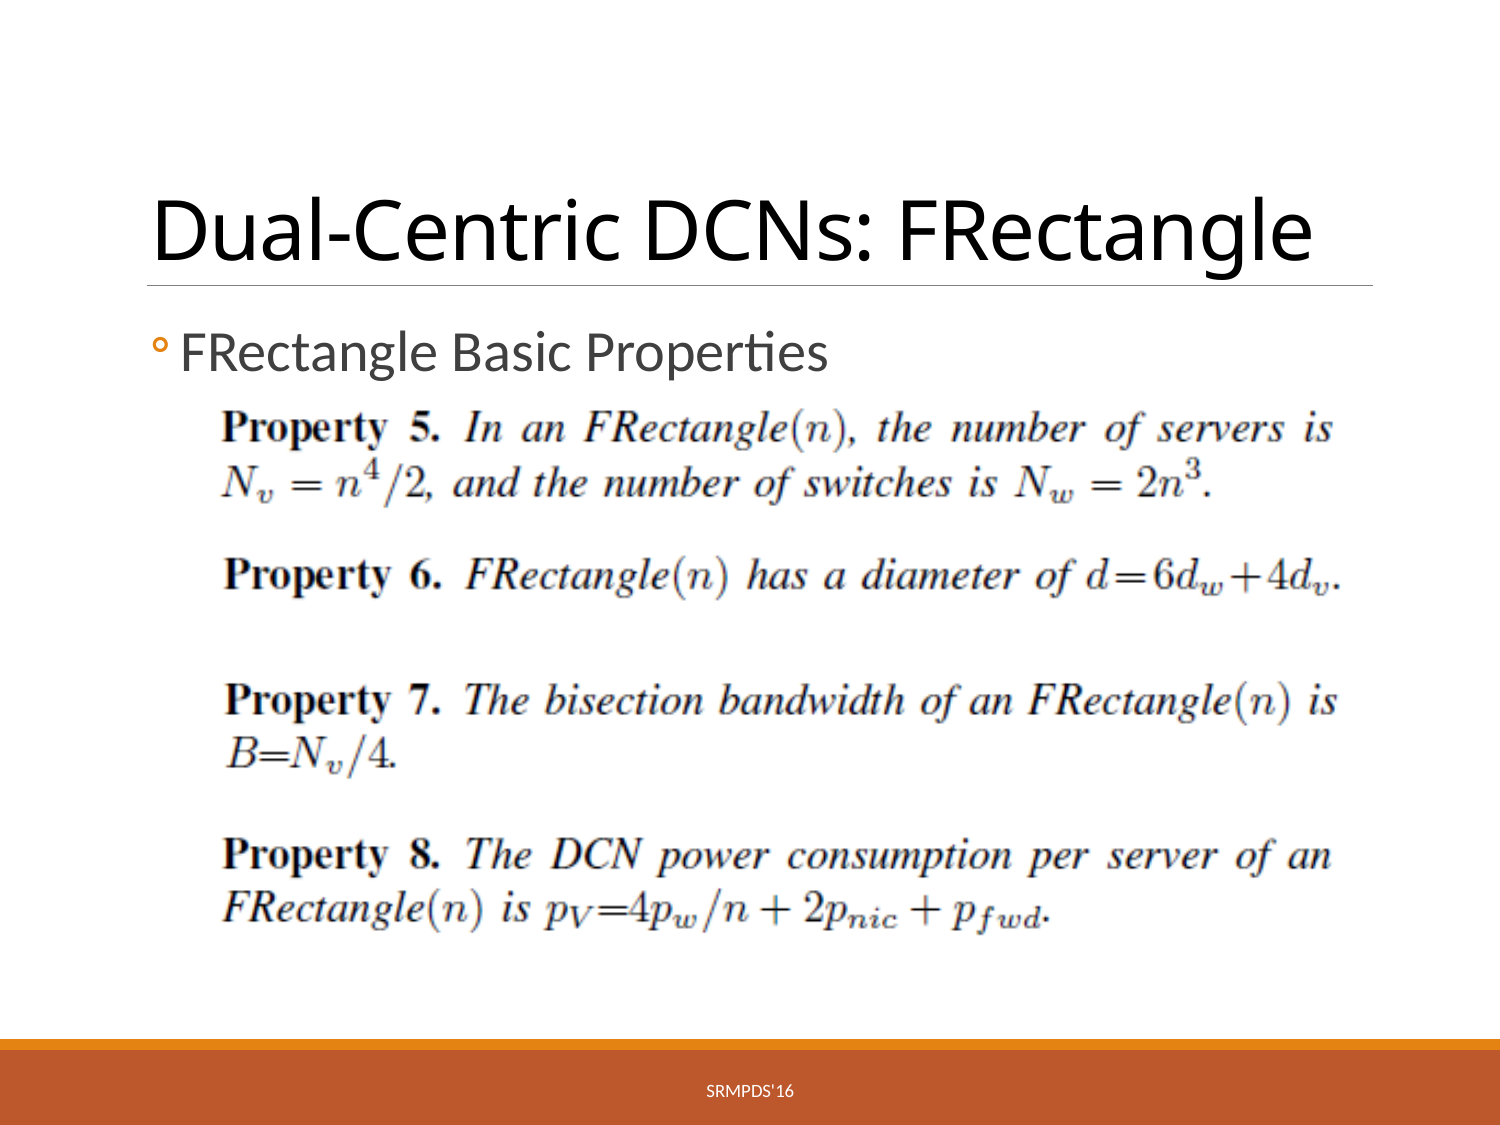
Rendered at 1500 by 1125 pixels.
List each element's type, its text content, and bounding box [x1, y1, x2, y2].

title Dual-Centric DCNs: FRectangle [135, 47, 1373, 285]
picture [208, 531, 1373, 615]
picture [194, 811, 1350, 953]
picture [194, 662, 1371, 800]
picture [208, 395, 1356, 518]
text_box FRectangle Basic Properties [87, 314, 1005, 418]
footer SRMPDS'16 [453, 1059, 1047, 1120]
